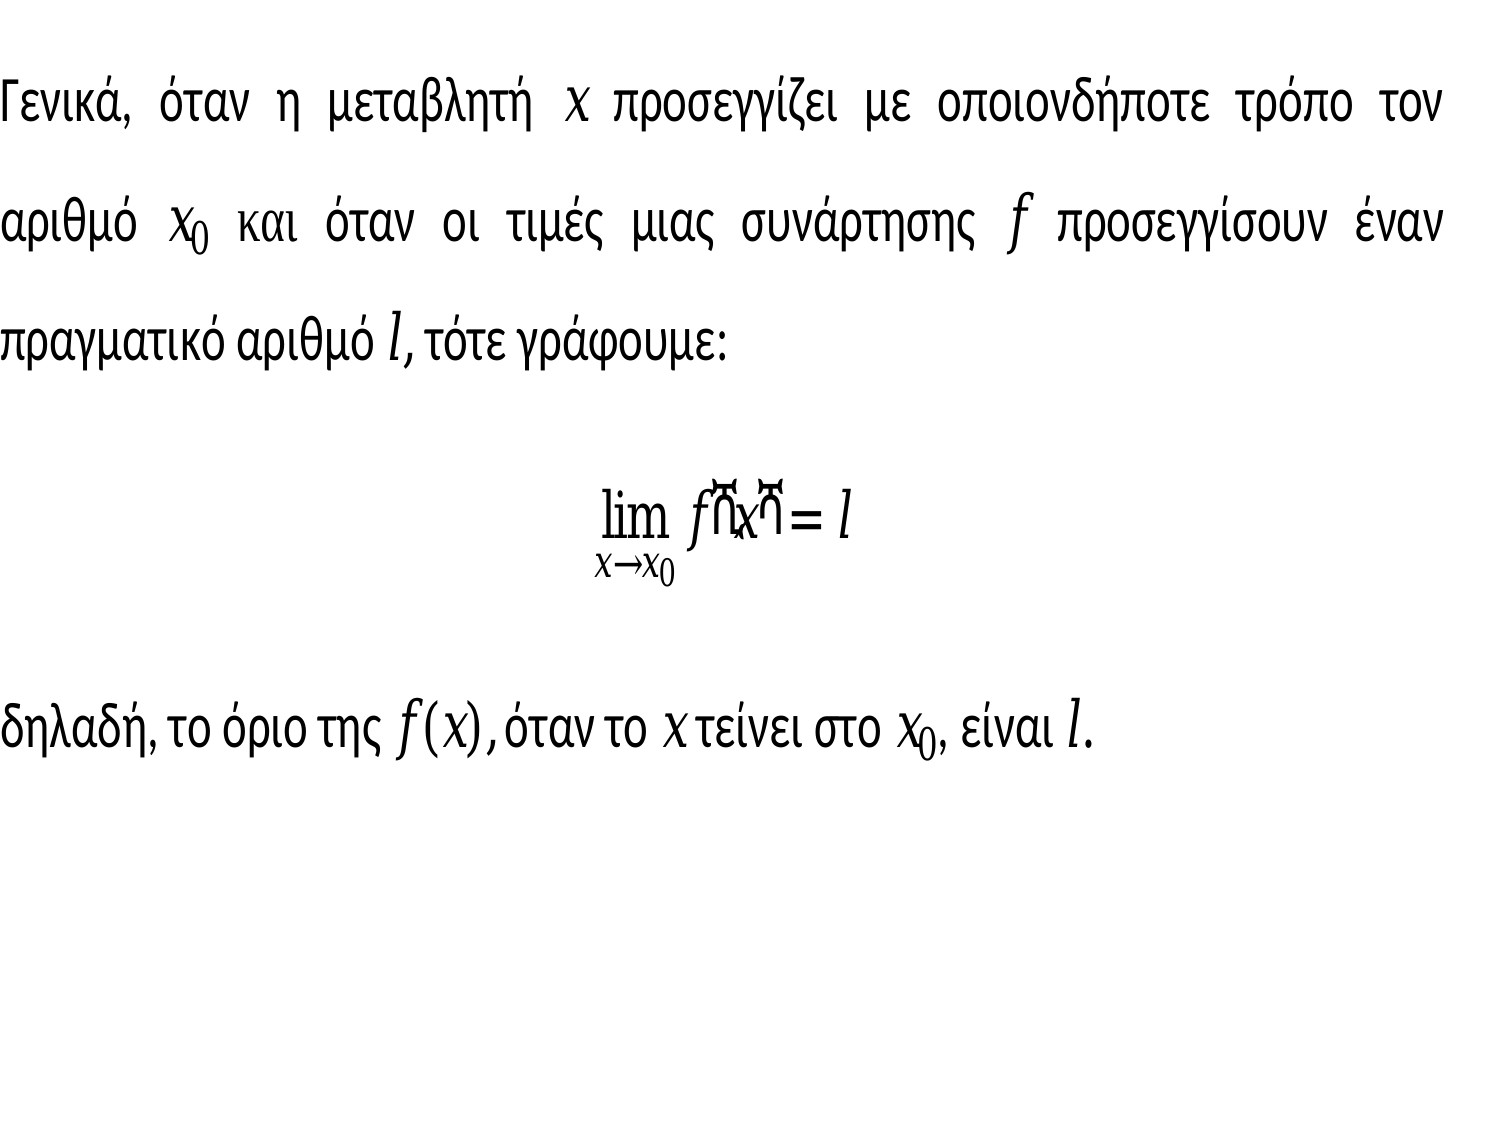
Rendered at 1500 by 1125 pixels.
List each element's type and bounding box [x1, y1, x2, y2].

picture [0, 0, 1500, 856]
